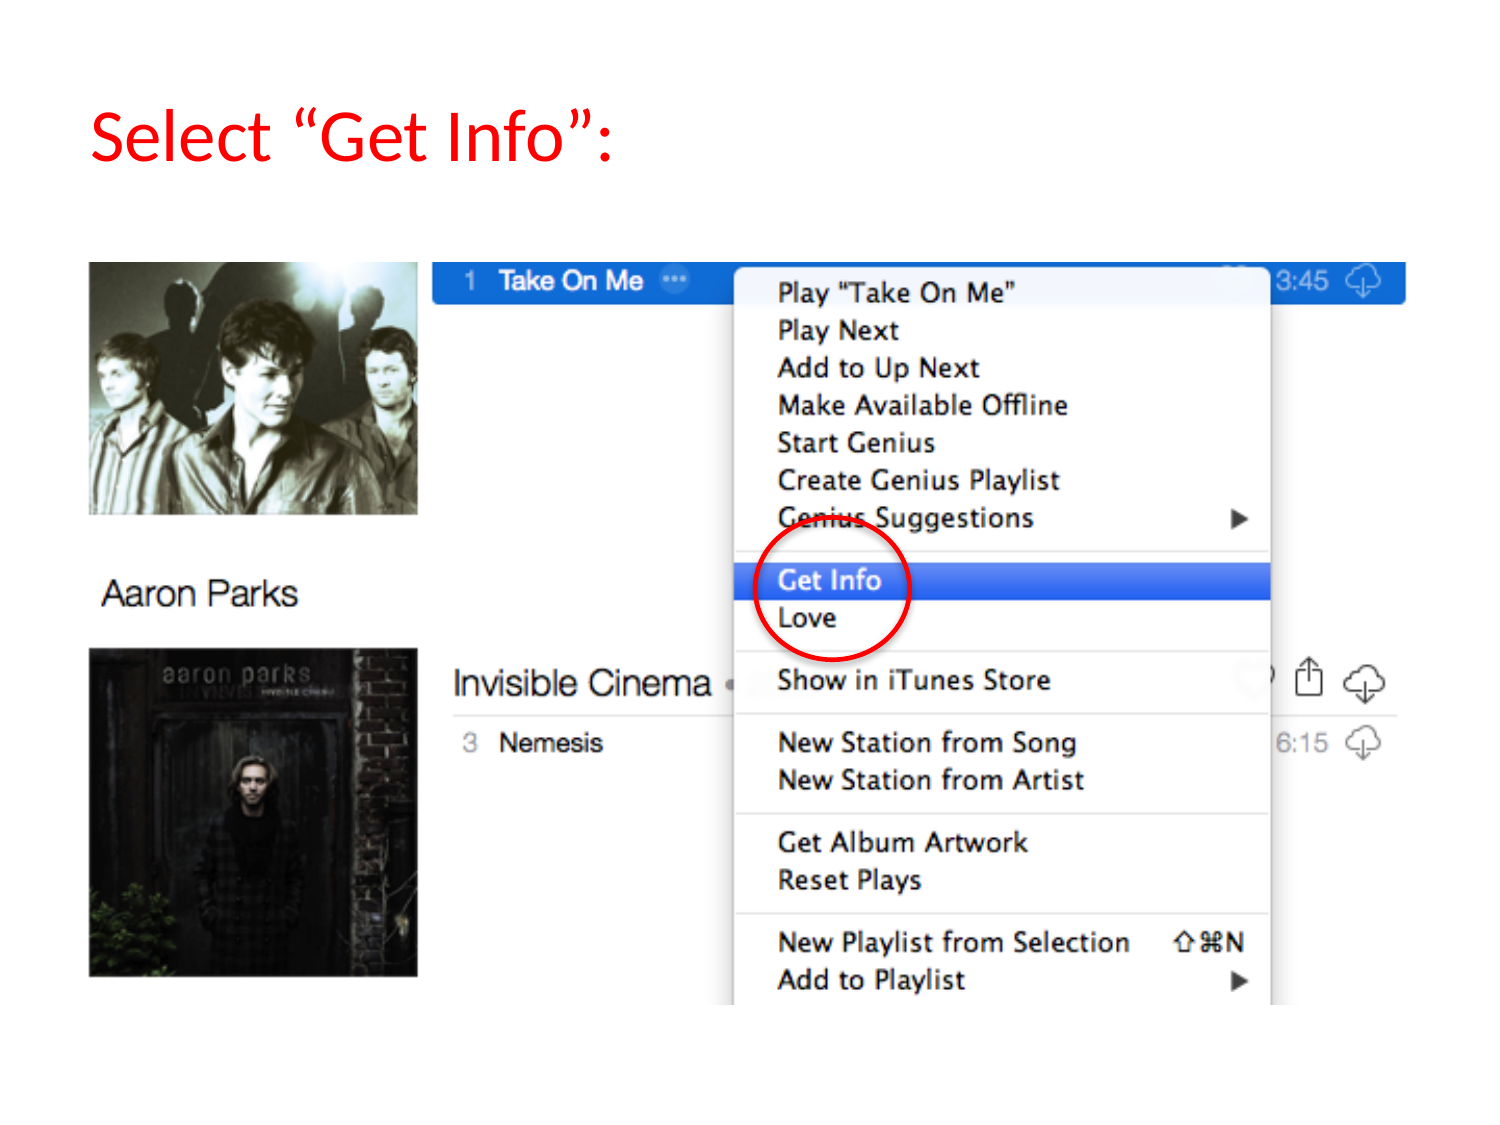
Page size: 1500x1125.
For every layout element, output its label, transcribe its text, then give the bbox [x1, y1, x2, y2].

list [74, 262, 1426, 1006]
title Select “Get Info”: [75, 45, 735, 217]
